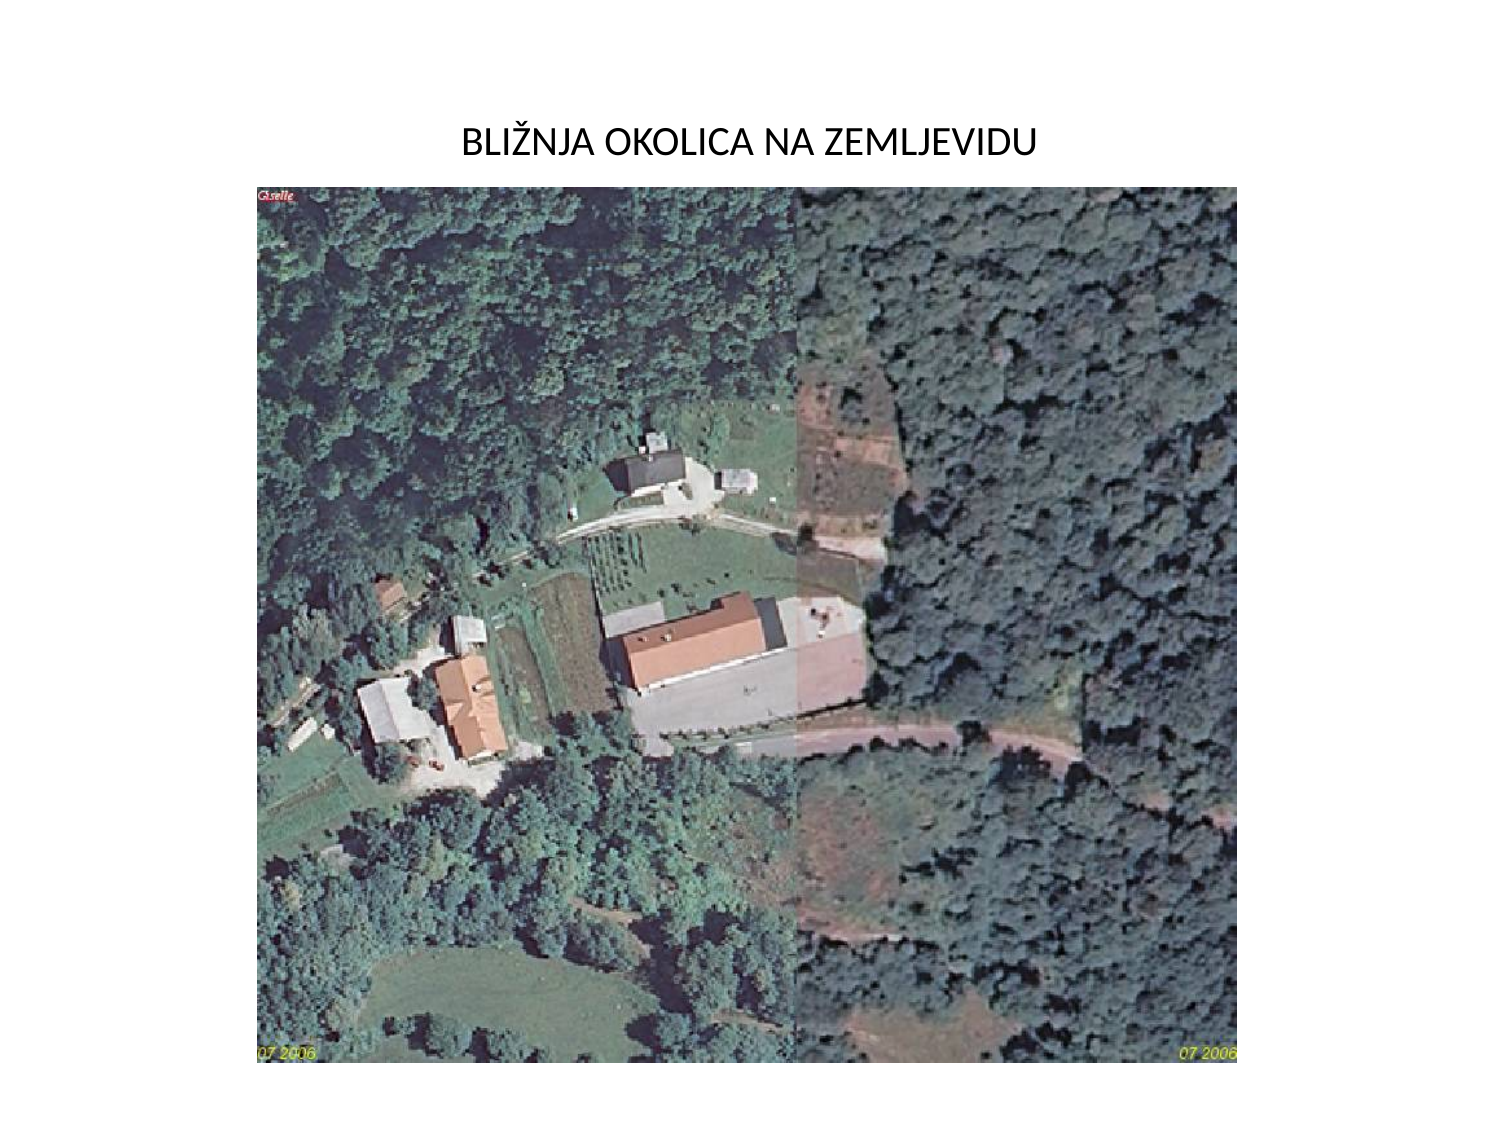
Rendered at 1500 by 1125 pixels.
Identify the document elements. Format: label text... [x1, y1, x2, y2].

title BLIŽNJA OKOLICA NA ZEMLJEVIDU [74, 44, 1426, 233]
picture [257, 187, 1237, 1063]
